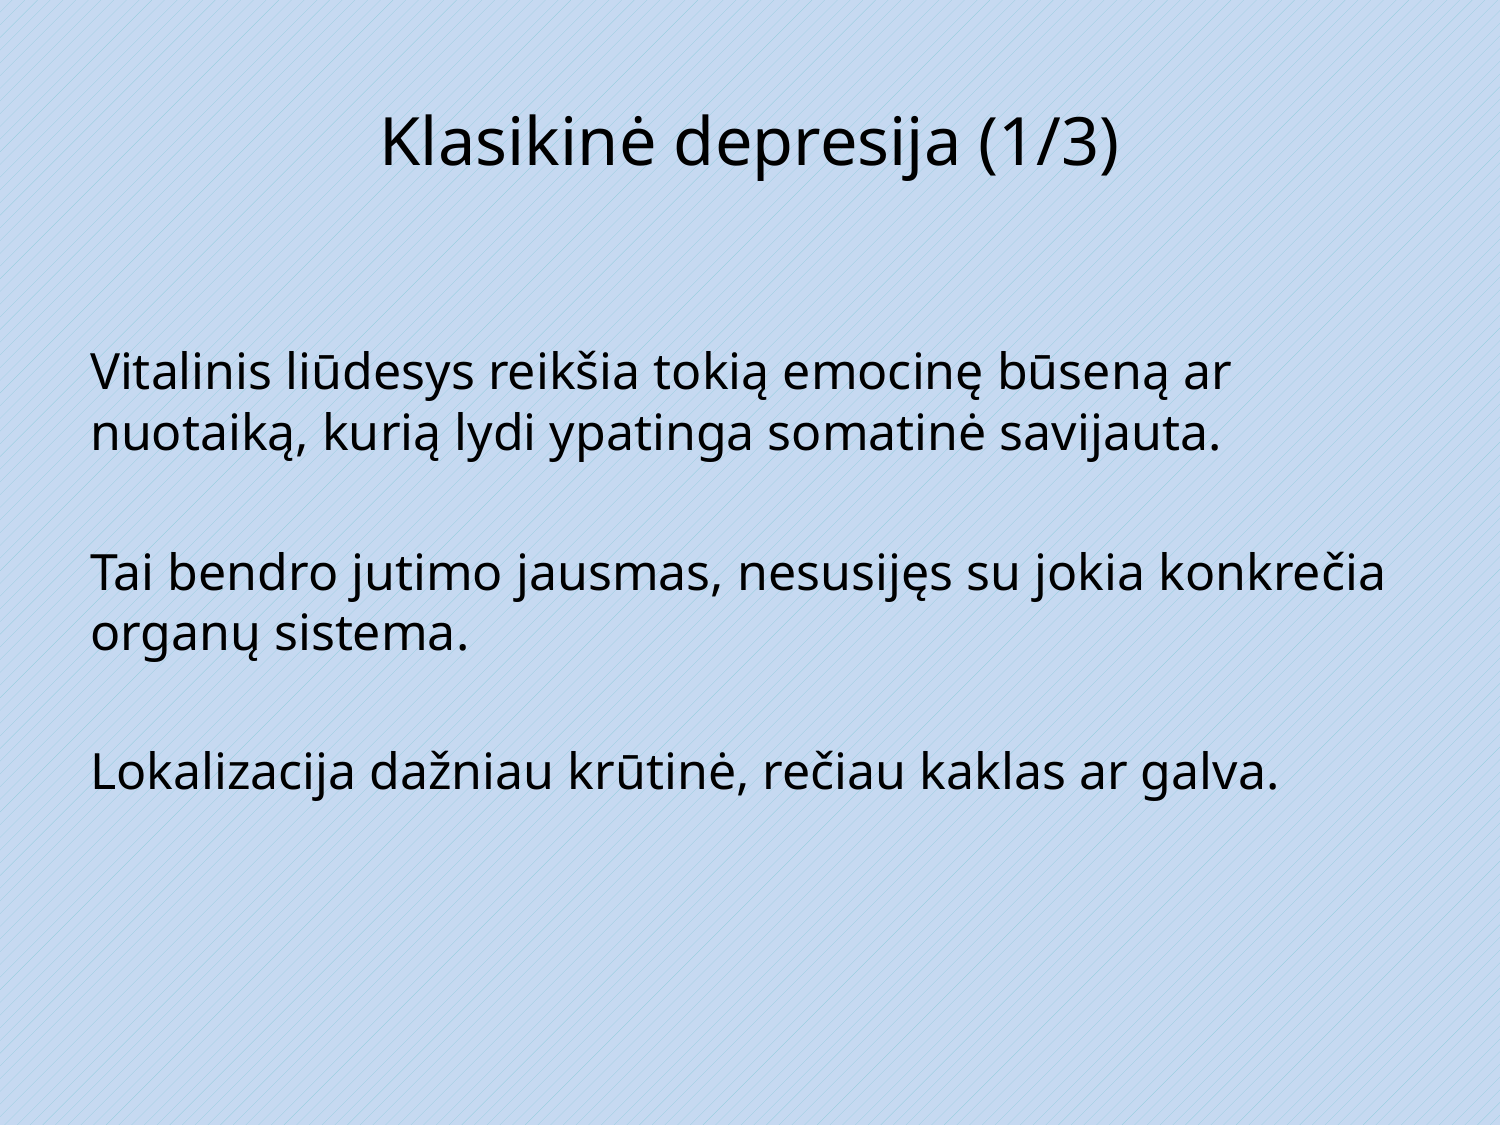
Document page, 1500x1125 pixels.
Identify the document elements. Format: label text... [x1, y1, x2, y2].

list Vitalinis liūdesys reikšia tokią emocinę būseną ar nuotaiką, kurią lydi ypatinga somatinė savijauta. Tai bendro jutimo jausmas, nesusijęs su jokia konkrečia organų sistema. Lokalizacija dažniau krūtinė, rečiau kaklas ar galva. [75, 262, 1425, 1005]
title Klasikinė depresija (1/3) [75, 45, 1425, 233]
